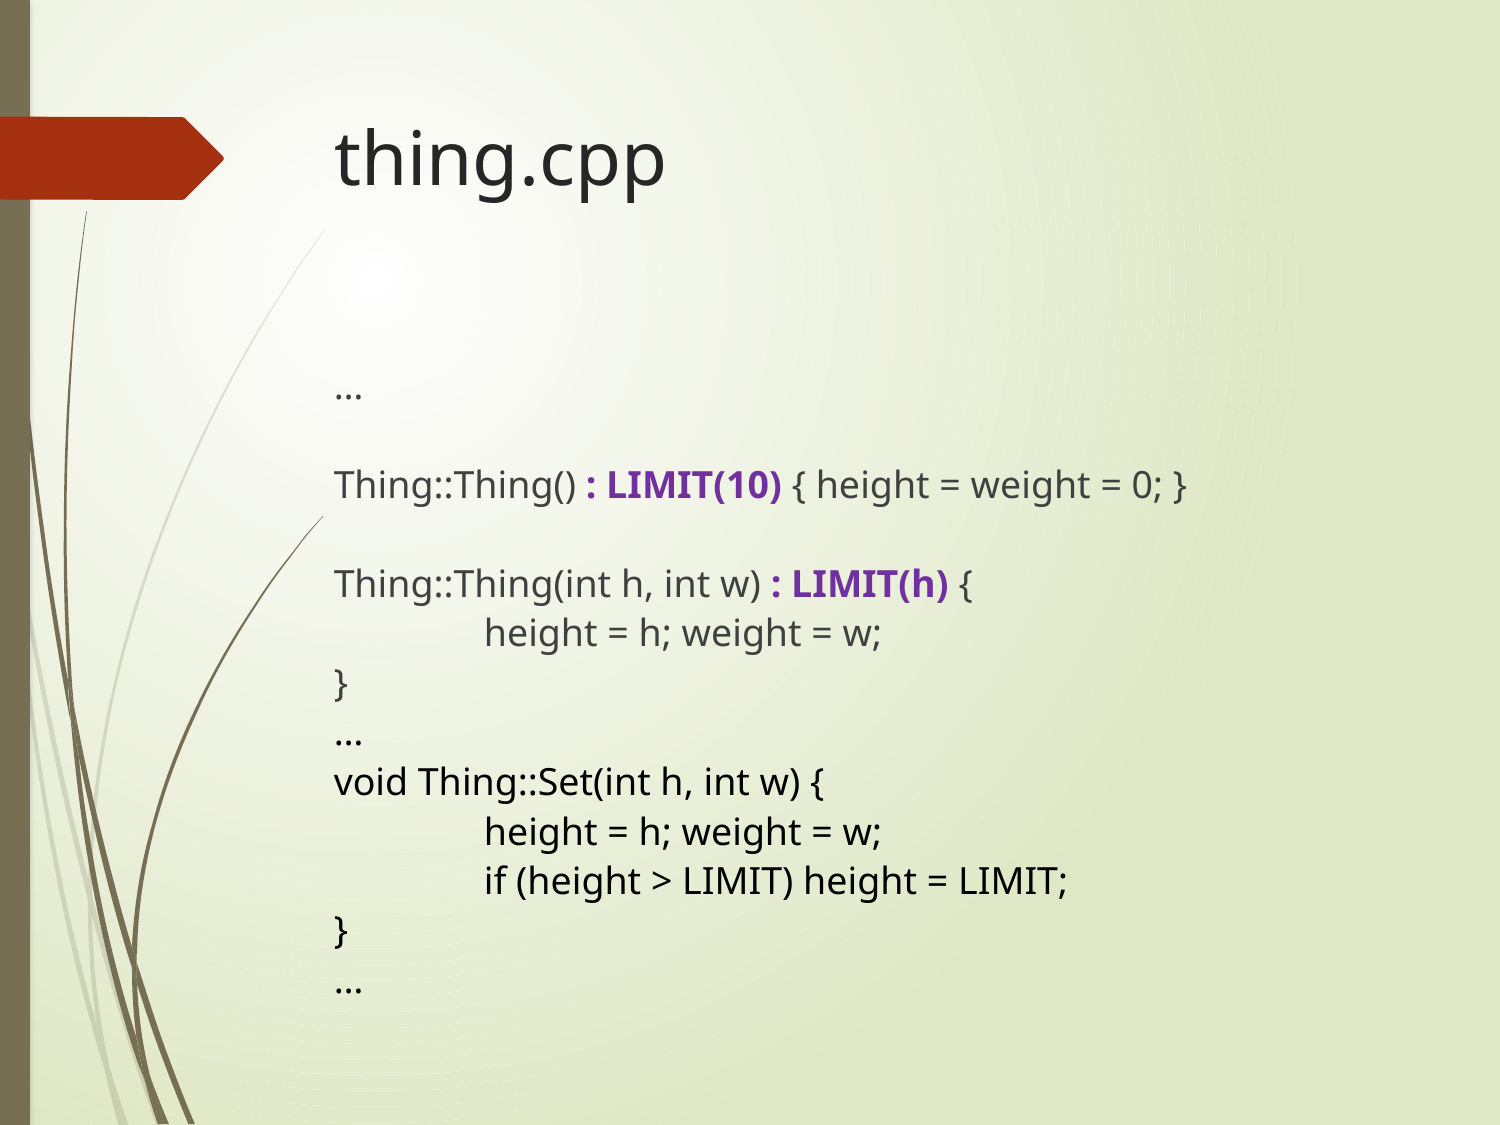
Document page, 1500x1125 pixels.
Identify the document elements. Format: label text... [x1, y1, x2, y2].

list … Thing::Thing() : LIMIT(10) { height = weight = 0; } Thing::Thing(int h, int w) : LIMIT(h) { height = h; weight = w; } … void Thing::Set(int h, int w) { height = h; weight = w; if (height > LIMIT) height = LIMIT; } … [318, 350, 1400, 970]
title thing.cpp [319, 102, 1400, 313]
